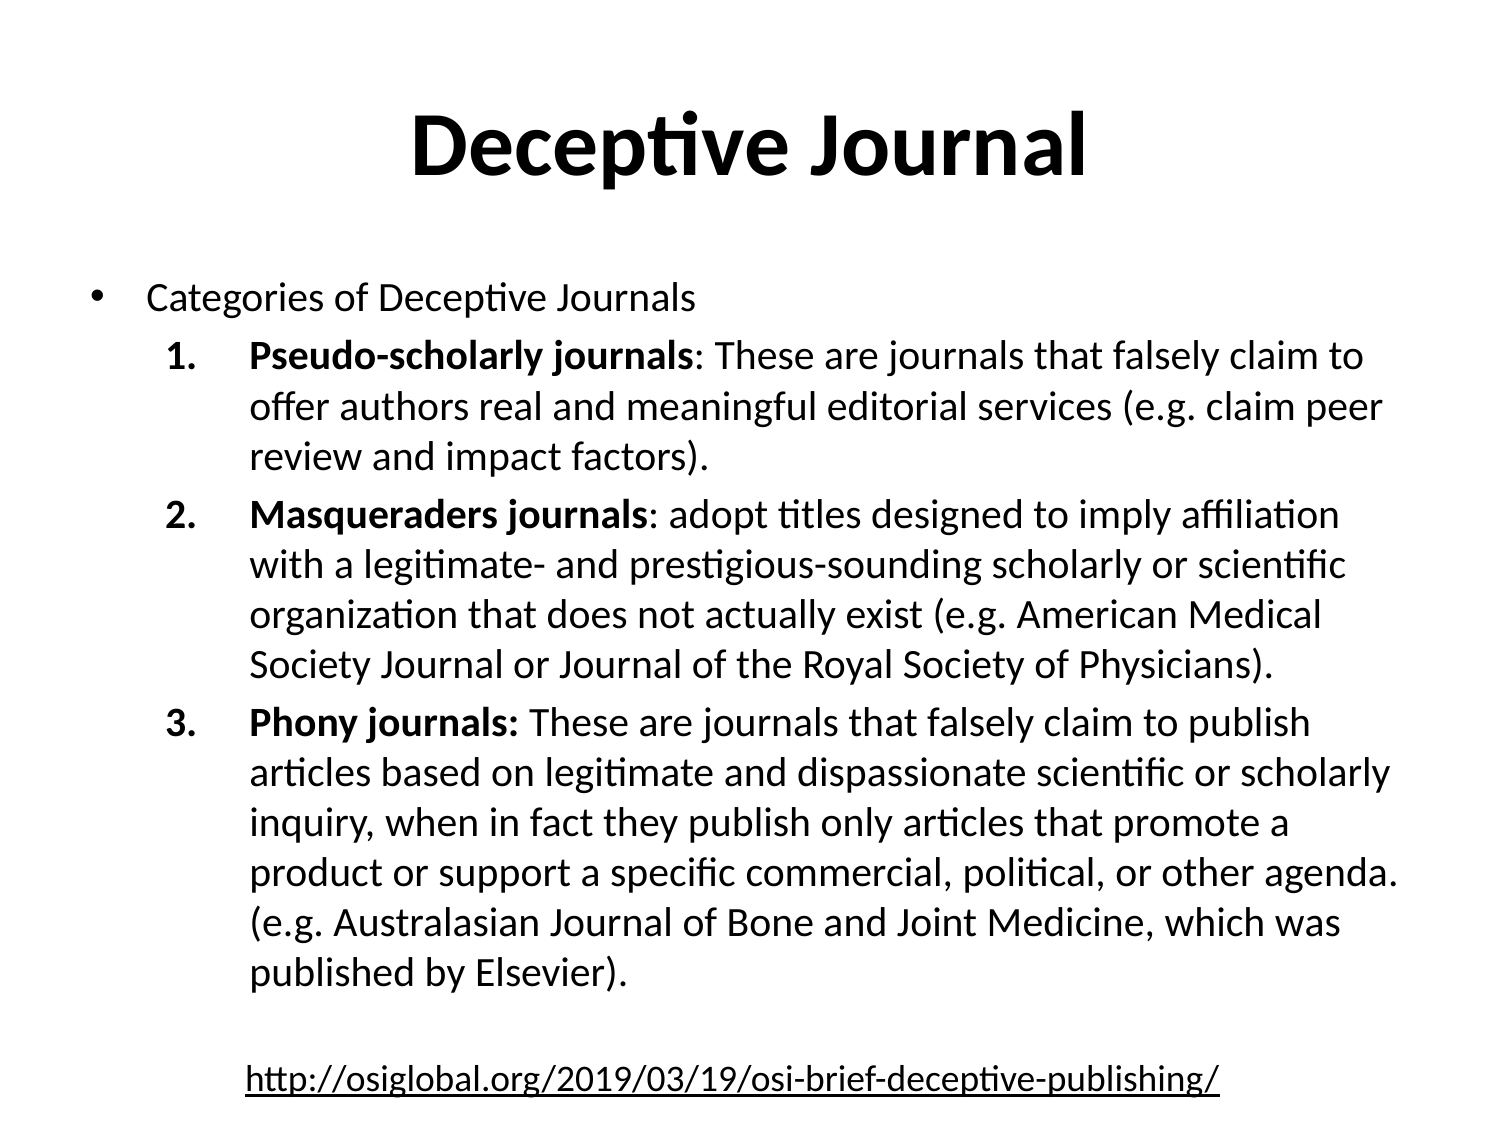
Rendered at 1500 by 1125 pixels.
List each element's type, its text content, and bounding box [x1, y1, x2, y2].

title Deceptive Journal [75, 45, 1425, 233]
list Categories of Deceptive Journals Pseudo-scholarly journals: These are journals that falsely claim to offer authors real and meaningful editorial services (e.g. claim peer review and impact factors). Masqueraders journals: adopt titles designed to imply affiliation with a legitimate- and prestigious-sounding scholarly or scientific organization that does not actually exist (e.g. American Medical Society Journal or Journal of the Royal Society of Physicians). Phony journals: These are journals that falsely claim to publish articles based on legitimate and dispassionate scientific or scholarly inquiry, when in fact they publish only articles that promote a product or support a specific commercial, political, or other agenda. (e.g. Australasian Journal of Bone and Joint Medicine, which was published by Elsevier). [75, 262, 1425, 1005]
text_box http://osiglobal.org/2019/03/19/osi-brief-deceptive-publishing/ [230, 1046, 1317, 1107]
